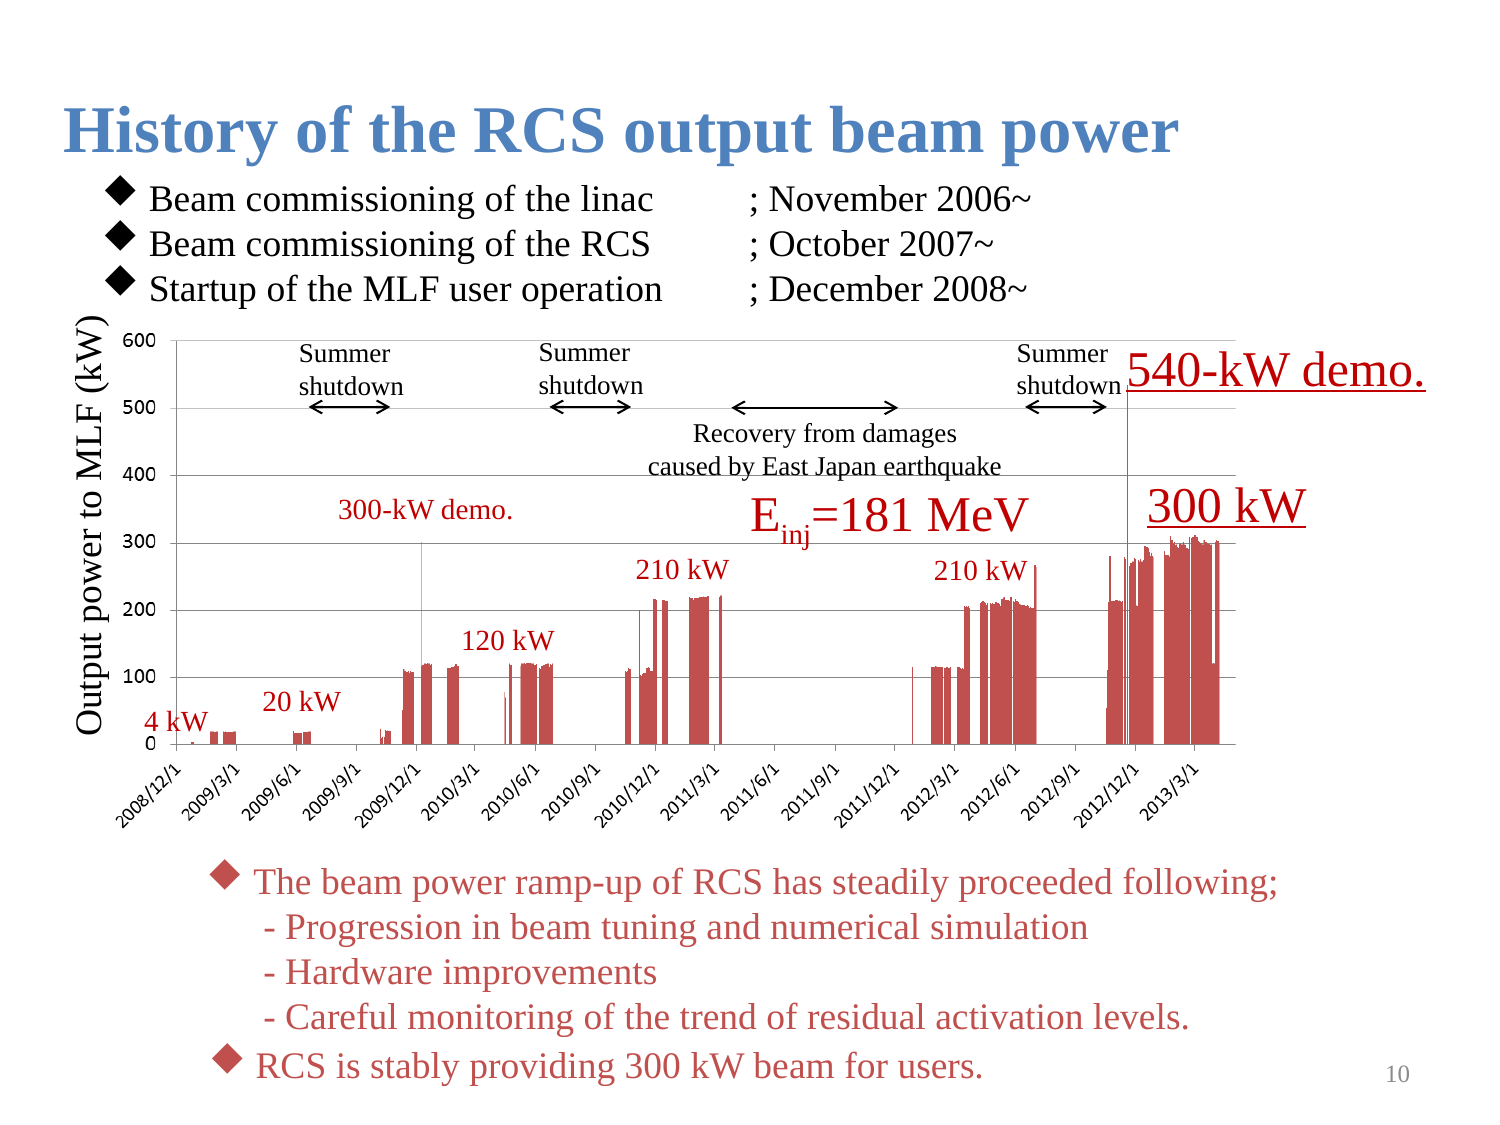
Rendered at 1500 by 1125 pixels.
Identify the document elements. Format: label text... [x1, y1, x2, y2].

text_box The beam power ramp-up of RCS has steadily proceeded following; - Progression in beam tuning and numerical simulation - Hardware improvements - Careful monitoring of the trend of residual activation levels. [191, 849, 1295, 1045]
text_box History of the RCS output beam power [49, 78, 1455, 185]
text_box 300 kW [1258, 464, 1322, 540]
text_box Output power to MLF (kW) [56, 291, 116, 752]
text_box RCS is stably providing 300 kW beam for users. [193, 1045, 1000, 1094]
picture [104, 323, 1253, 834]
slide_number 10 [1074, 1042, 1425, 1103]
text_box Beam commissioning of the linac ; November 2006~ Beam commissioning of the RCS ; October 2007~ Startup of the MLF user operation ; December 2008~ [87, 166, 1047, 316]
text_box 540-kW demo. [1258, 329, 1441, 404]
